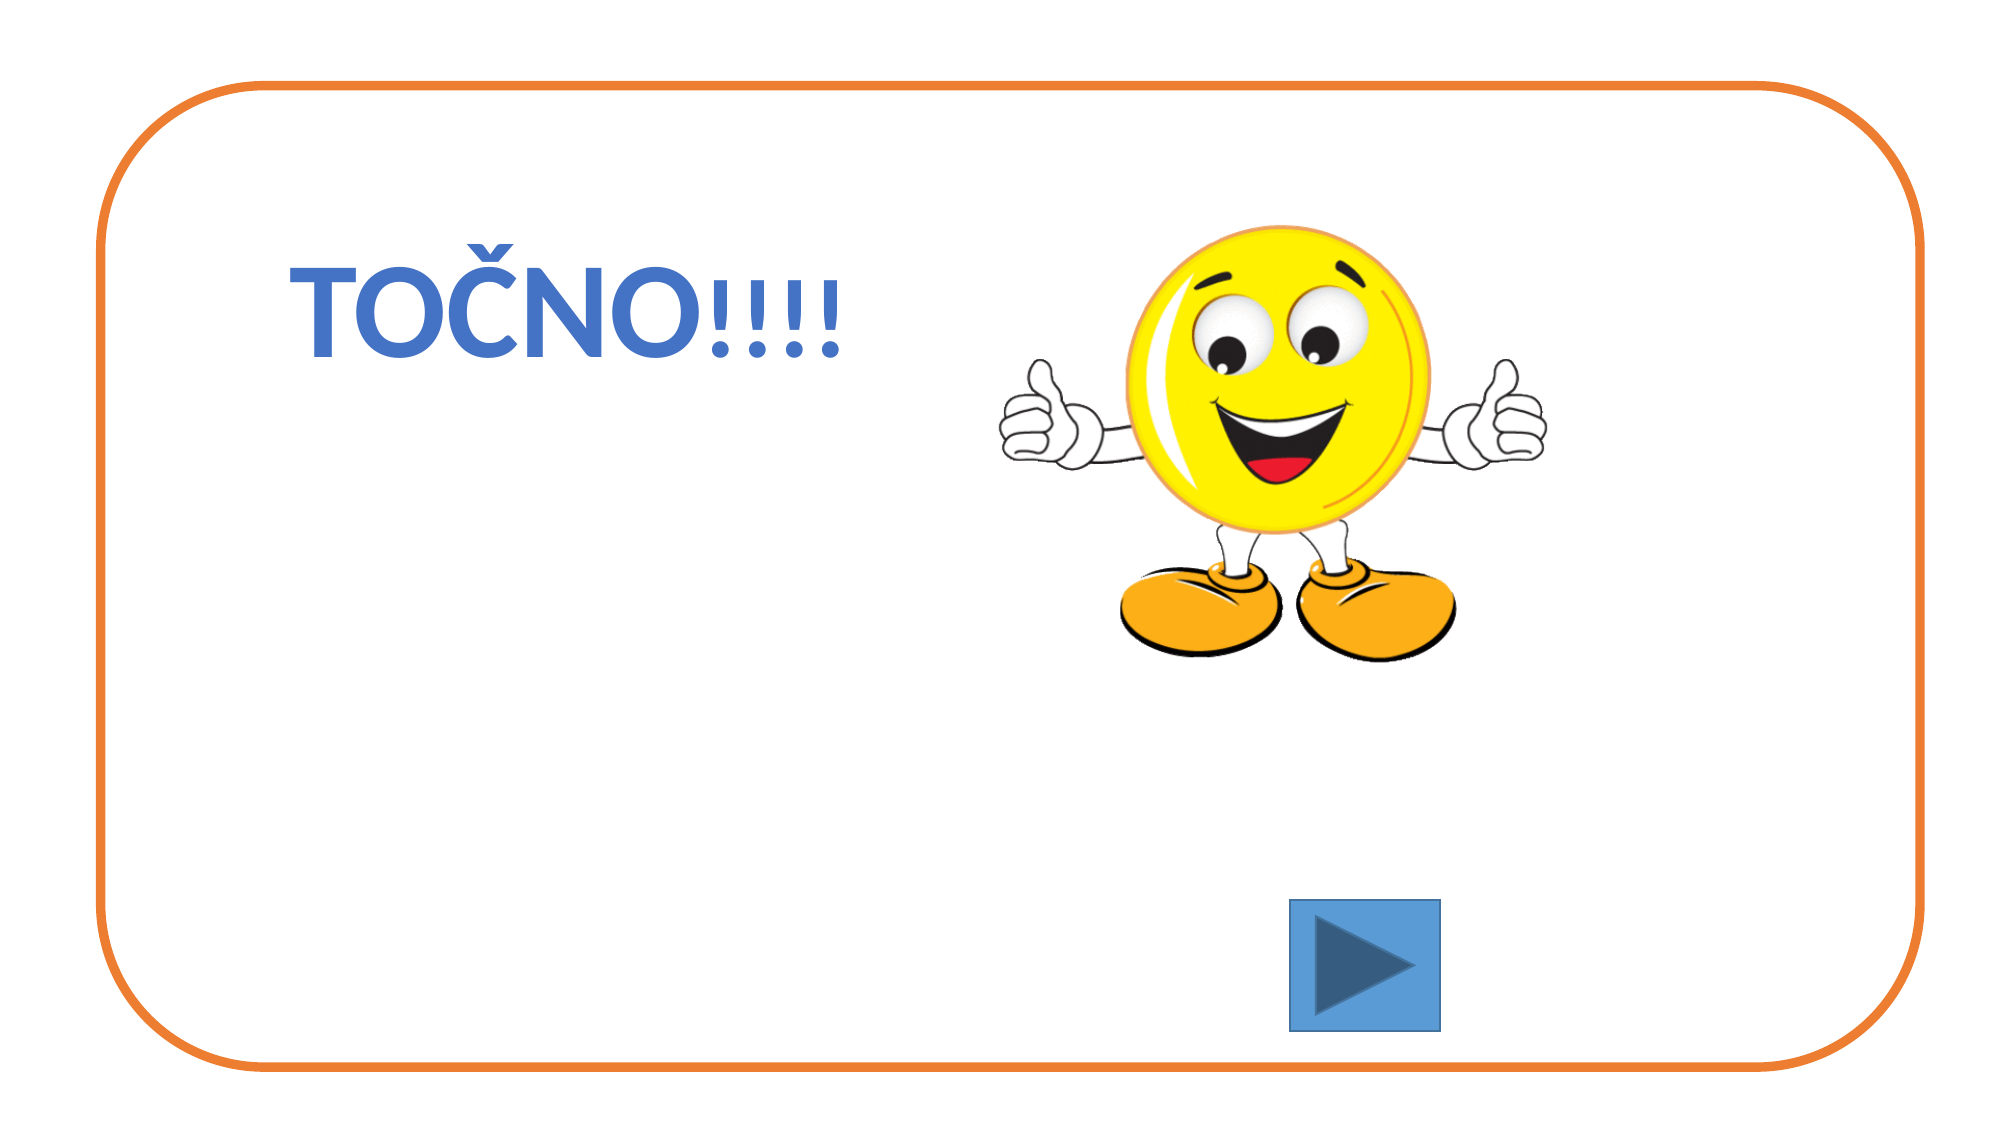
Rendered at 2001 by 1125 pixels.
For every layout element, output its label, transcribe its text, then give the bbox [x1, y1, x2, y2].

text_box [1289, 899, 1441, 1032]
text_box TOČNO!!!! [226, 212, 878, 393]
picture [878, 154, 1668, 747]
text_box [99, 84, 1922, 1069]
